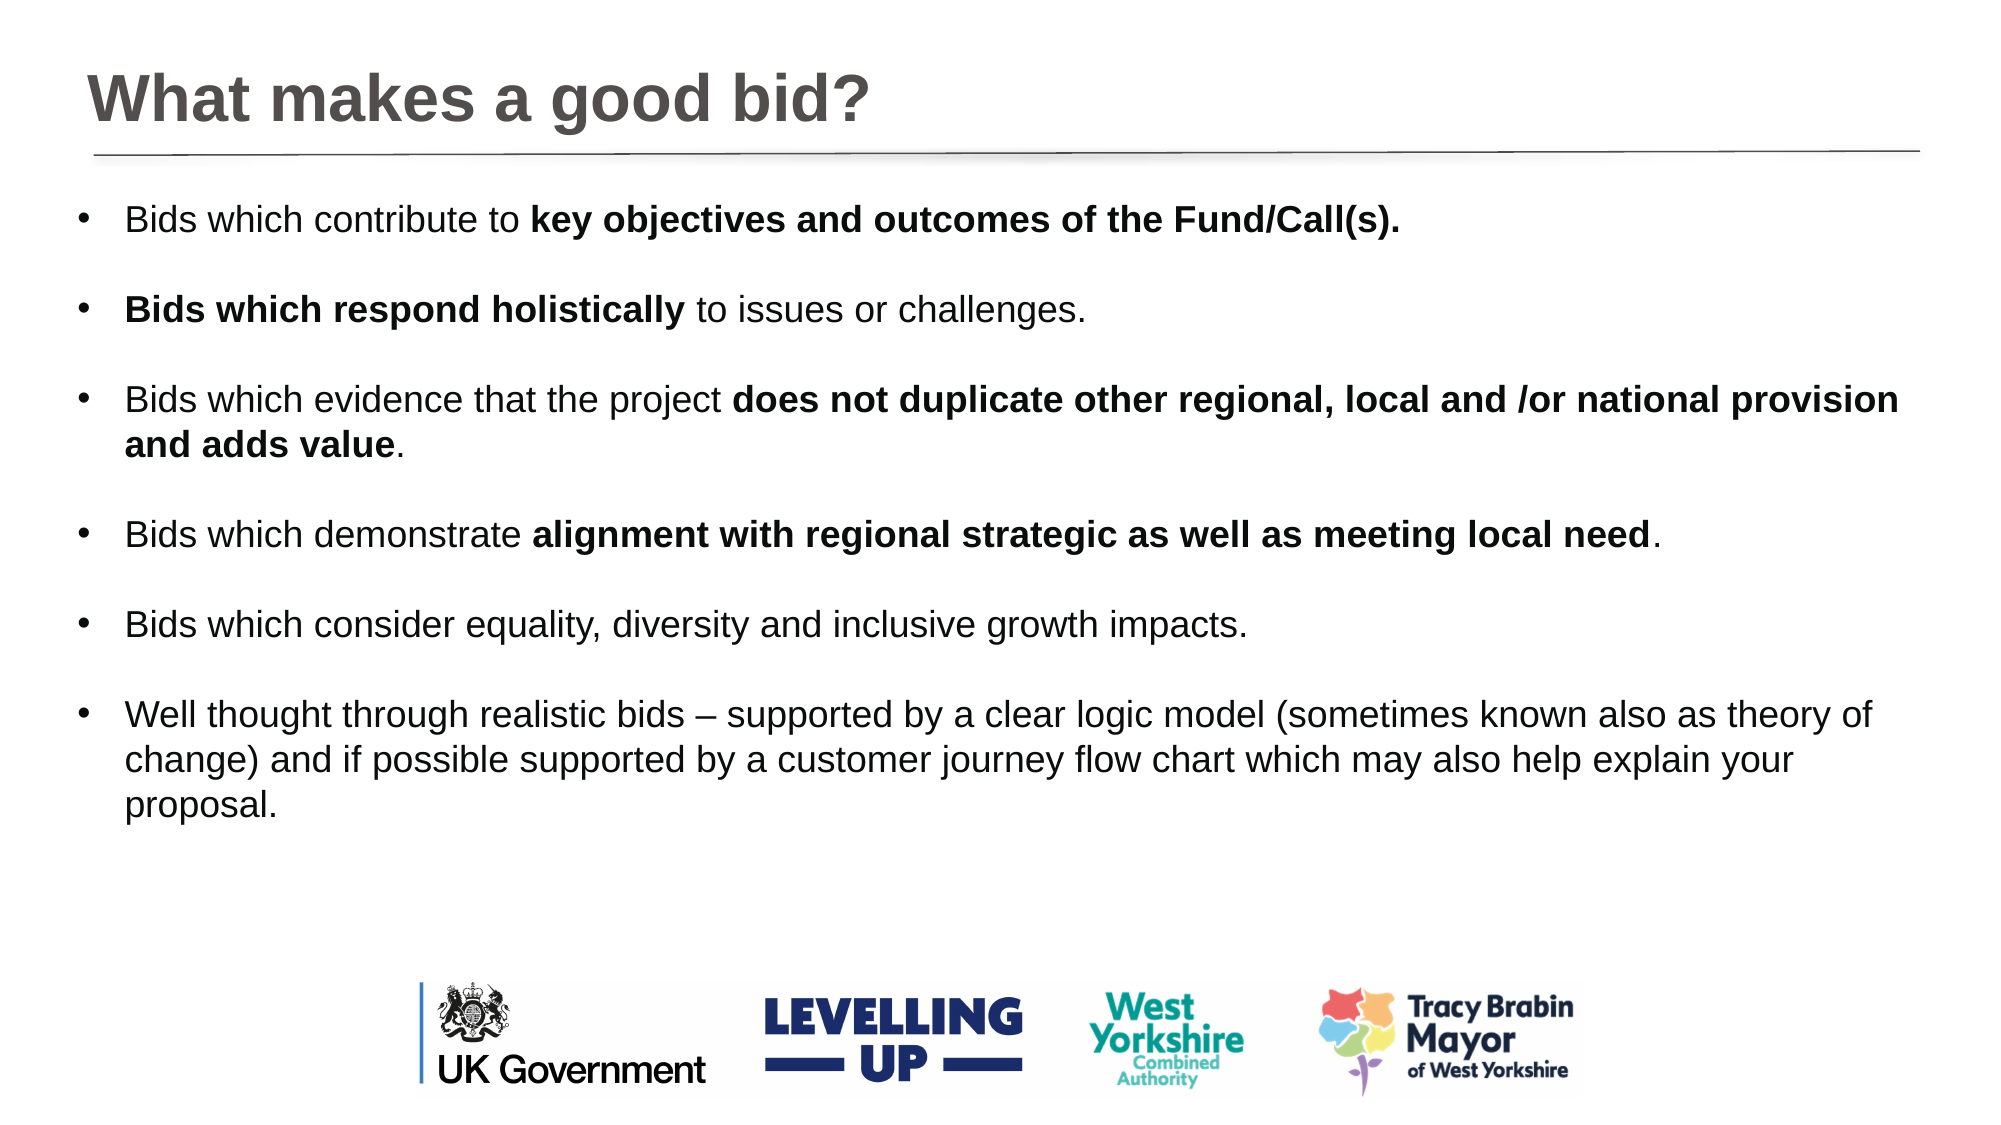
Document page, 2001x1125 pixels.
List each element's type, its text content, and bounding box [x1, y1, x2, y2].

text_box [93, 150, 1921, 156]
text_box Bids which contribute to key objectives and outcomes of the Fund/Call(s). Bids which respond holistically to issues or challenges. Bids which evidence that the project does not duplicate other regional, local and /or national provision and adds value. Bids which demonstrate alignment with regional strategic as well as meeting local need. Bids which consider equality, diversity and inclusive growth impacts. Well thought through realistic bids – supported by a clear logic model (sometimes known also as theory of change) and if possible supported by a customer journey flow chart which may also help explain your proposal. [62, 187, 1921, 875]
text_box What makes a good bid? [73, 47, 1941, 142]
picture [417, 981, 1583, 1099]
